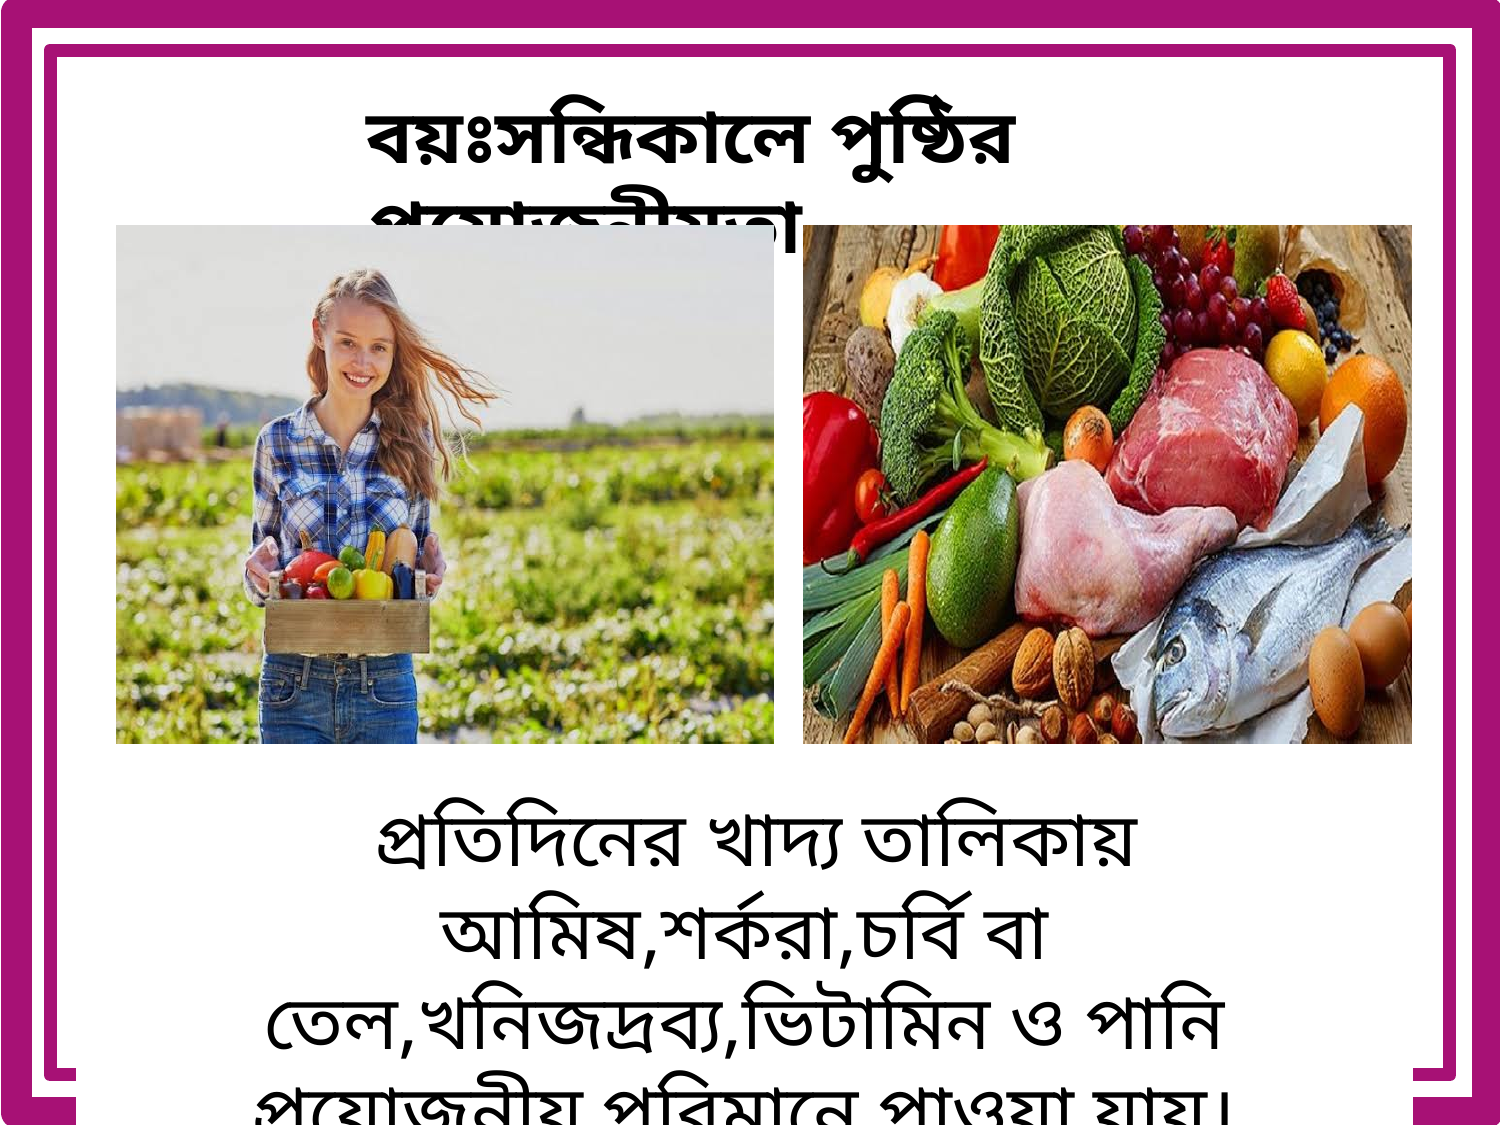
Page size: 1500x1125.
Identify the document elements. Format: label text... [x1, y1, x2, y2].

text_box বয়ঃসন্ধিকালে পুষ্ঠির প্রয়োজনীয়তা [351, 80, 1428, 276]
picture [116, 224, 774, 744]
picture [803, 224, 1412, 744]
text_box প্রতিদিনের খাদ্য তালিকায় আমিষ,শর্করা,চর্বি বা তেল,খনিজদ্রব্য,ভিটামিন ও পানি প্রয়োজনীয় পরিমানে পাওয়া যায়। [76, 765, 1413, 1125]
